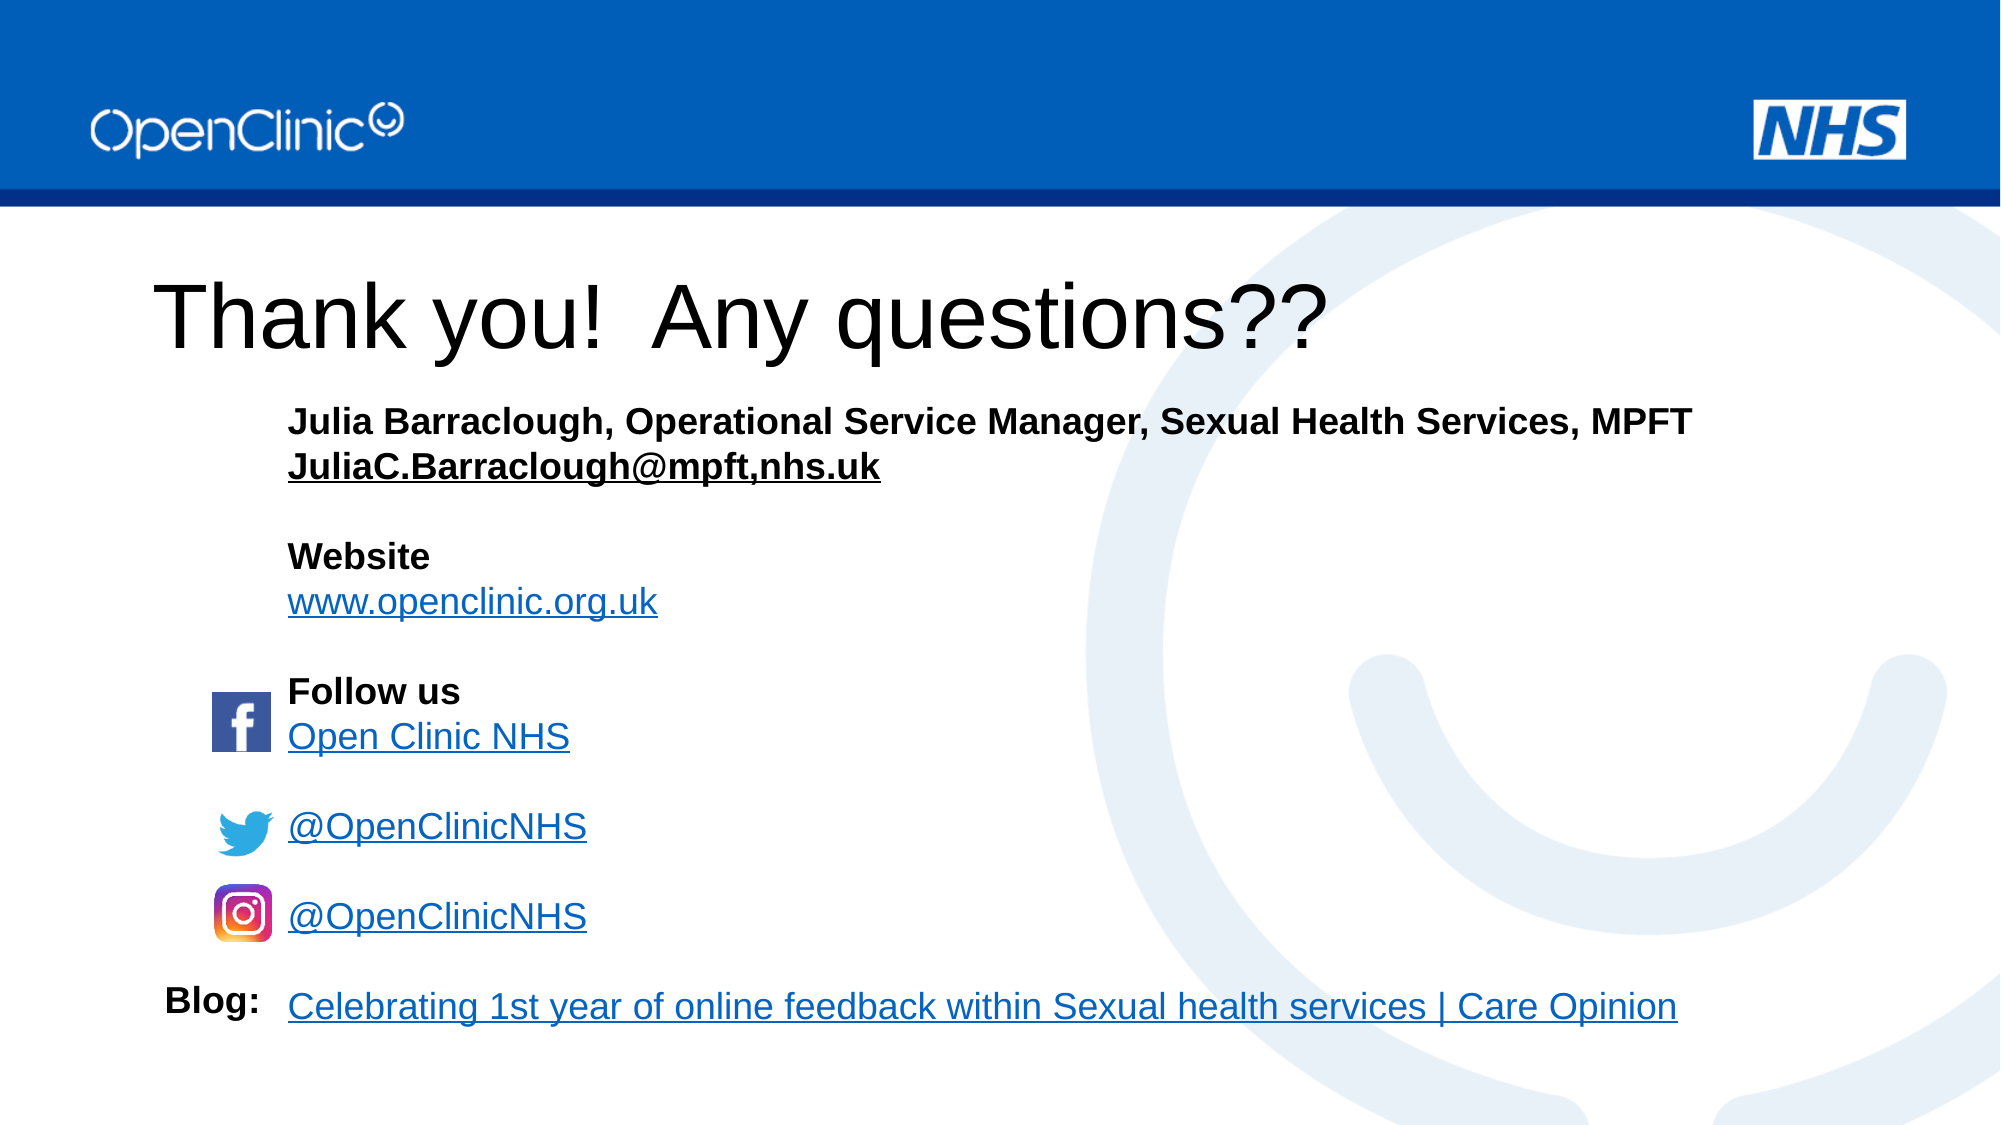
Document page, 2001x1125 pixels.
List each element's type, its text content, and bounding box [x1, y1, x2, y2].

title Thank you! Any questions?? [137, 209, 1863, 428]
picture [0, 0, 2001, 1125]
text_box Blog: [149, 968, 281, 1028]
text_box Julia Barraclough, Operational Service Manager, Sexual Health Services, MPFT JuliaC.Barraclough@mpft,nhs.uk Website www.openclinic.org.uk Follow us Open Clinic NHS @OpenClinicNHS @OpenClinicNHS Celebrating 1st year of online feedback within Sexual health services | Care Opinion [272, 389, 1715, 1125]
